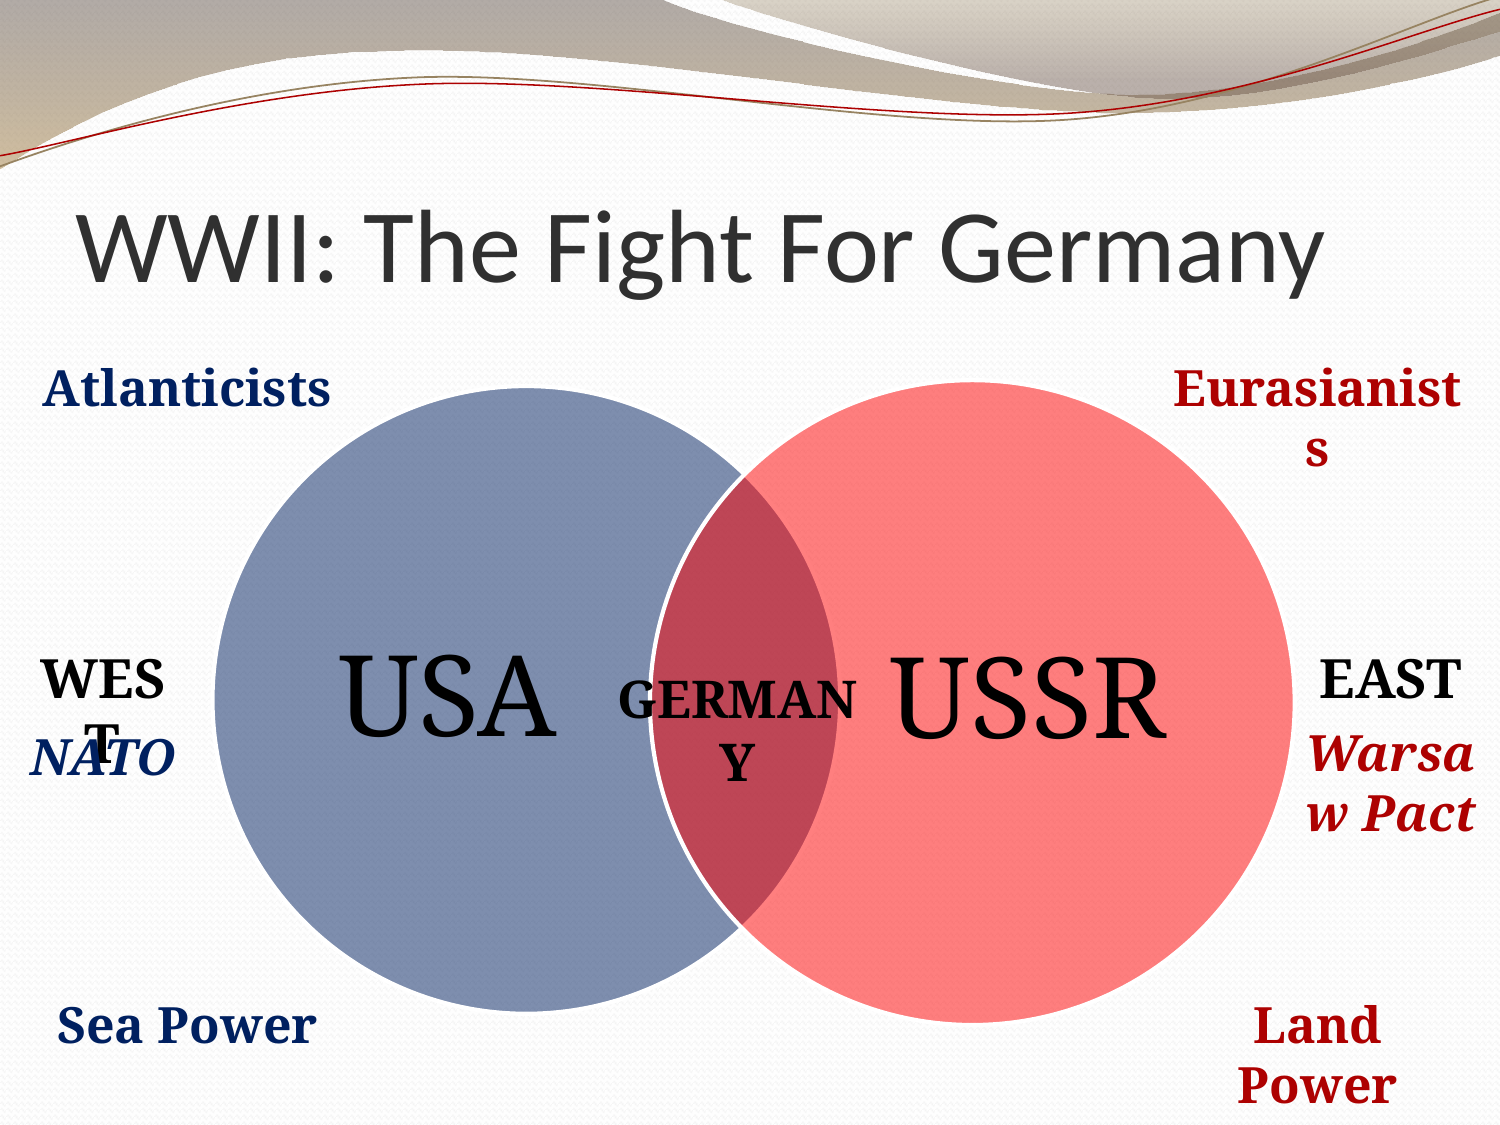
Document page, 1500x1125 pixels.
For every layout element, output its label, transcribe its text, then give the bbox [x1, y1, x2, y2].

text_box Warsaw Pact [1444, 713, 1500, 849]
text_box Atlanticists [24, 349, 80, 424]
text_box Land Power [1155, 986, 1481, 1122]
text_box Eurasianists [1444, 349, 1481, 484]
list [87, 329, 1438, 1051]
title WWII: The Fight For Germany [75, 115, 1425, 303]
text_box WEST [8, 637, 80, 718]
text_box NATO [8, 718, 80, 793]
text_box Sea Power [24, 986, 85, 1062]
text_box EAST [1444, 637, 1488, 713]
